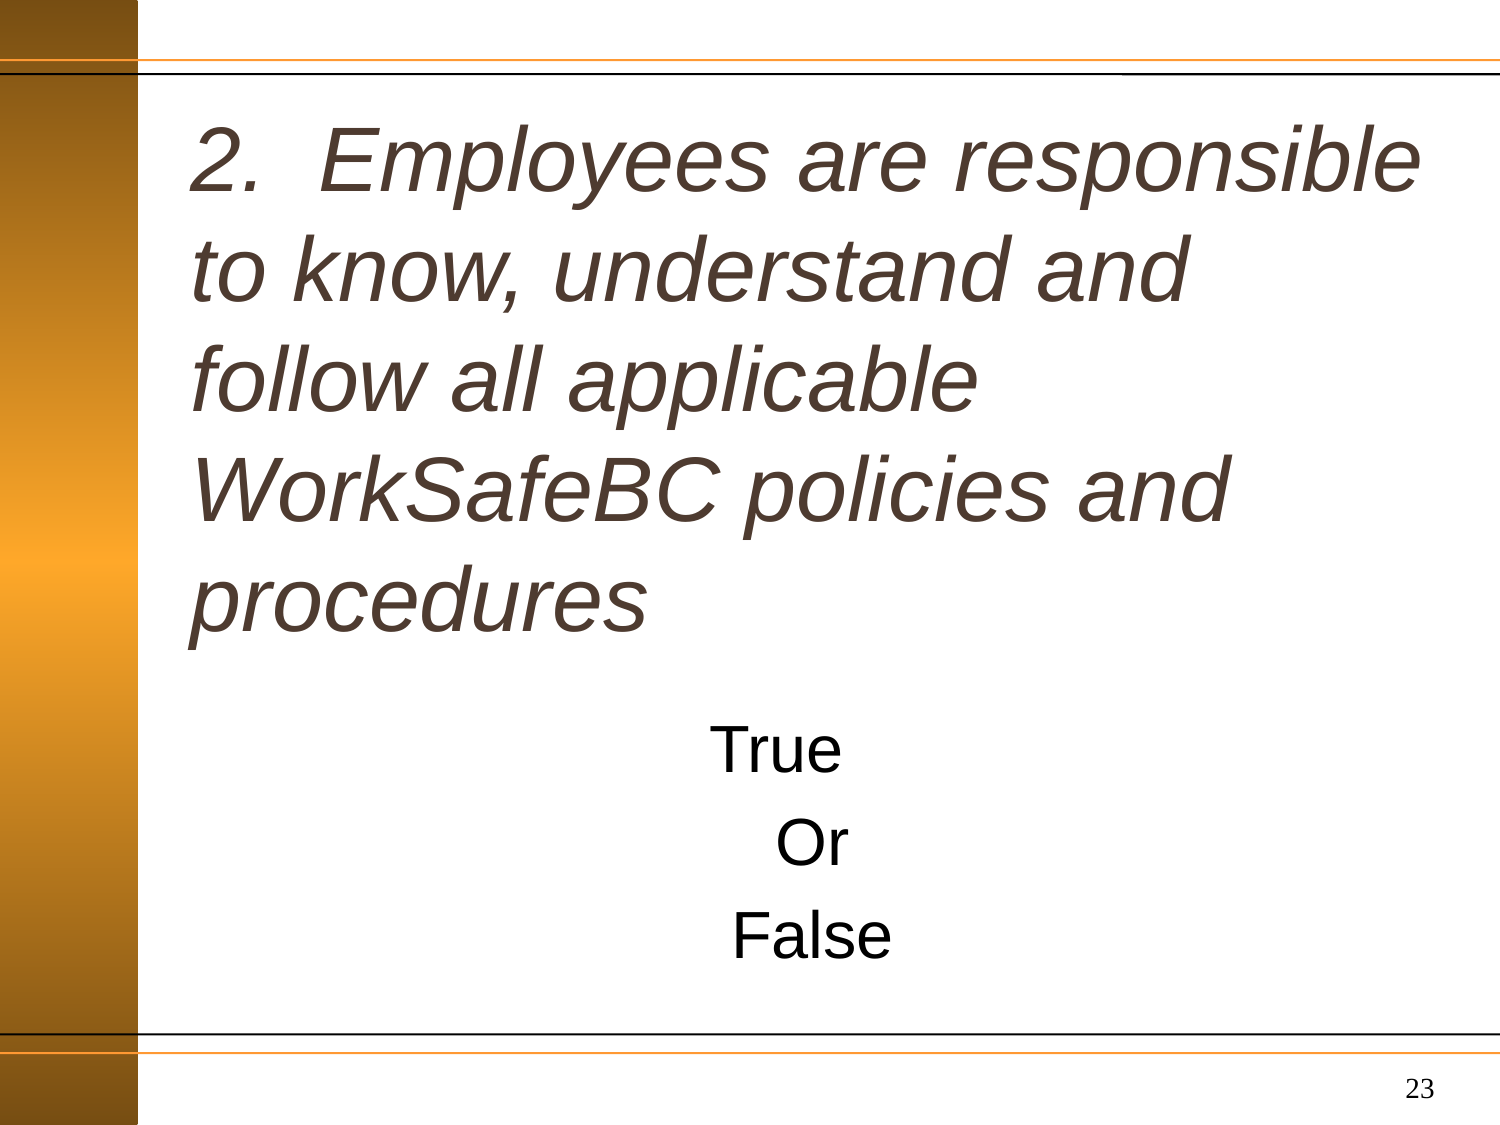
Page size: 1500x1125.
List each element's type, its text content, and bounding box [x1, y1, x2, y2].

title 2. Employees are responsible to know, understand and follow all applicable WorkSafeBC policies and procedures [175, 281, 1452, 469]
list True Or False [174, 324, 1451, 1001]
slide_number 23 [1137, 1049, 1451, 1125]
